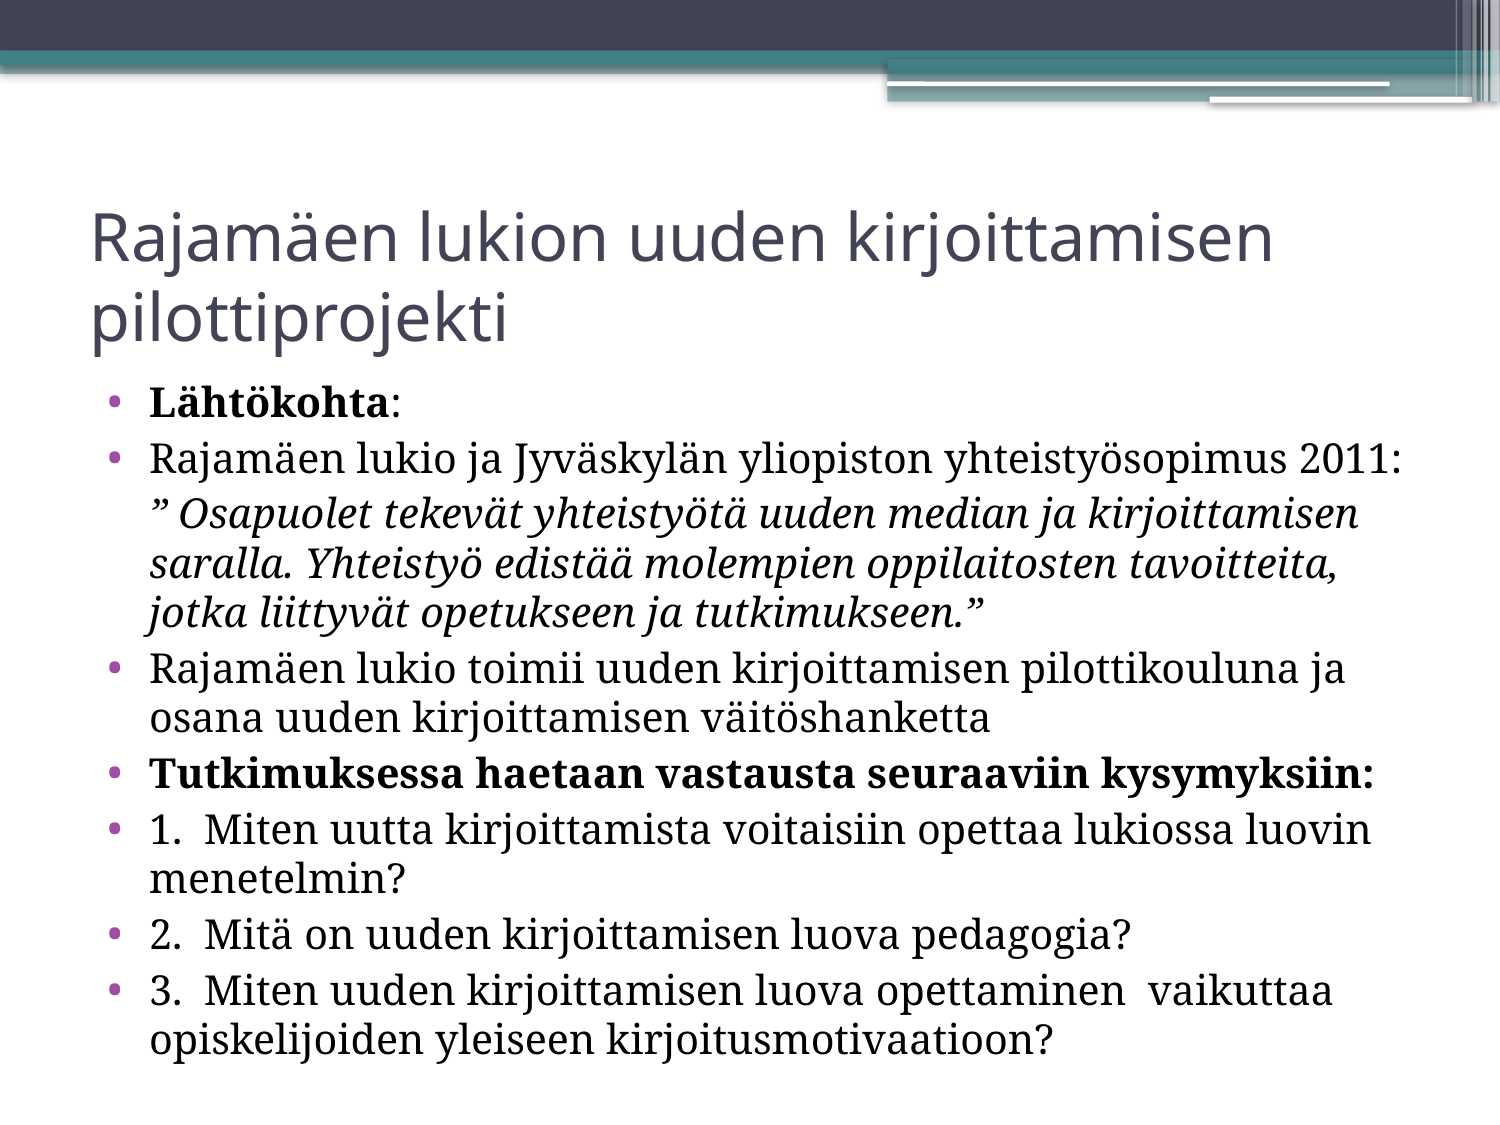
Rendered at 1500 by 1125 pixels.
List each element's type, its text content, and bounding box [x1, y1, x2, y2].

list Lähtökohta: Rajamäen lukio ja Jyväskylän yliopiston yhteistyösopimus 2011: ” Osapuolet tekevät yhteistyötä uuden median ja kirjoittamisen saralla. Yhteistyö edistää molempien oppilaitosten tavoitteita, jotka liittyvät opetukseen ja tutkimukseen.” Rajamäen lukio toimii uuden kirjoittamisen pilottikouluna ja osana uuden kirjoittamisen väitöshanketta Tutkimuksessa haetaan vastausta seuraaviin kysymyksiin: 1. Miten uutta kirjoittamista voitaisiin opettaa lukiossa luovin menetelmin? 2. Mitä on uuden kirjoittamisen luova pedagogia? 3. Miten uuden kirjoittamisen luova opettaminen vaikuttaa opiskelijoiden yleiseen kirjoitusmotivaatioon? [75, 368, 1425, 1079]
title Rajamäen lukion uuden kirjoittamisen pilottiprojekti [75, 187, 1425, 363]
